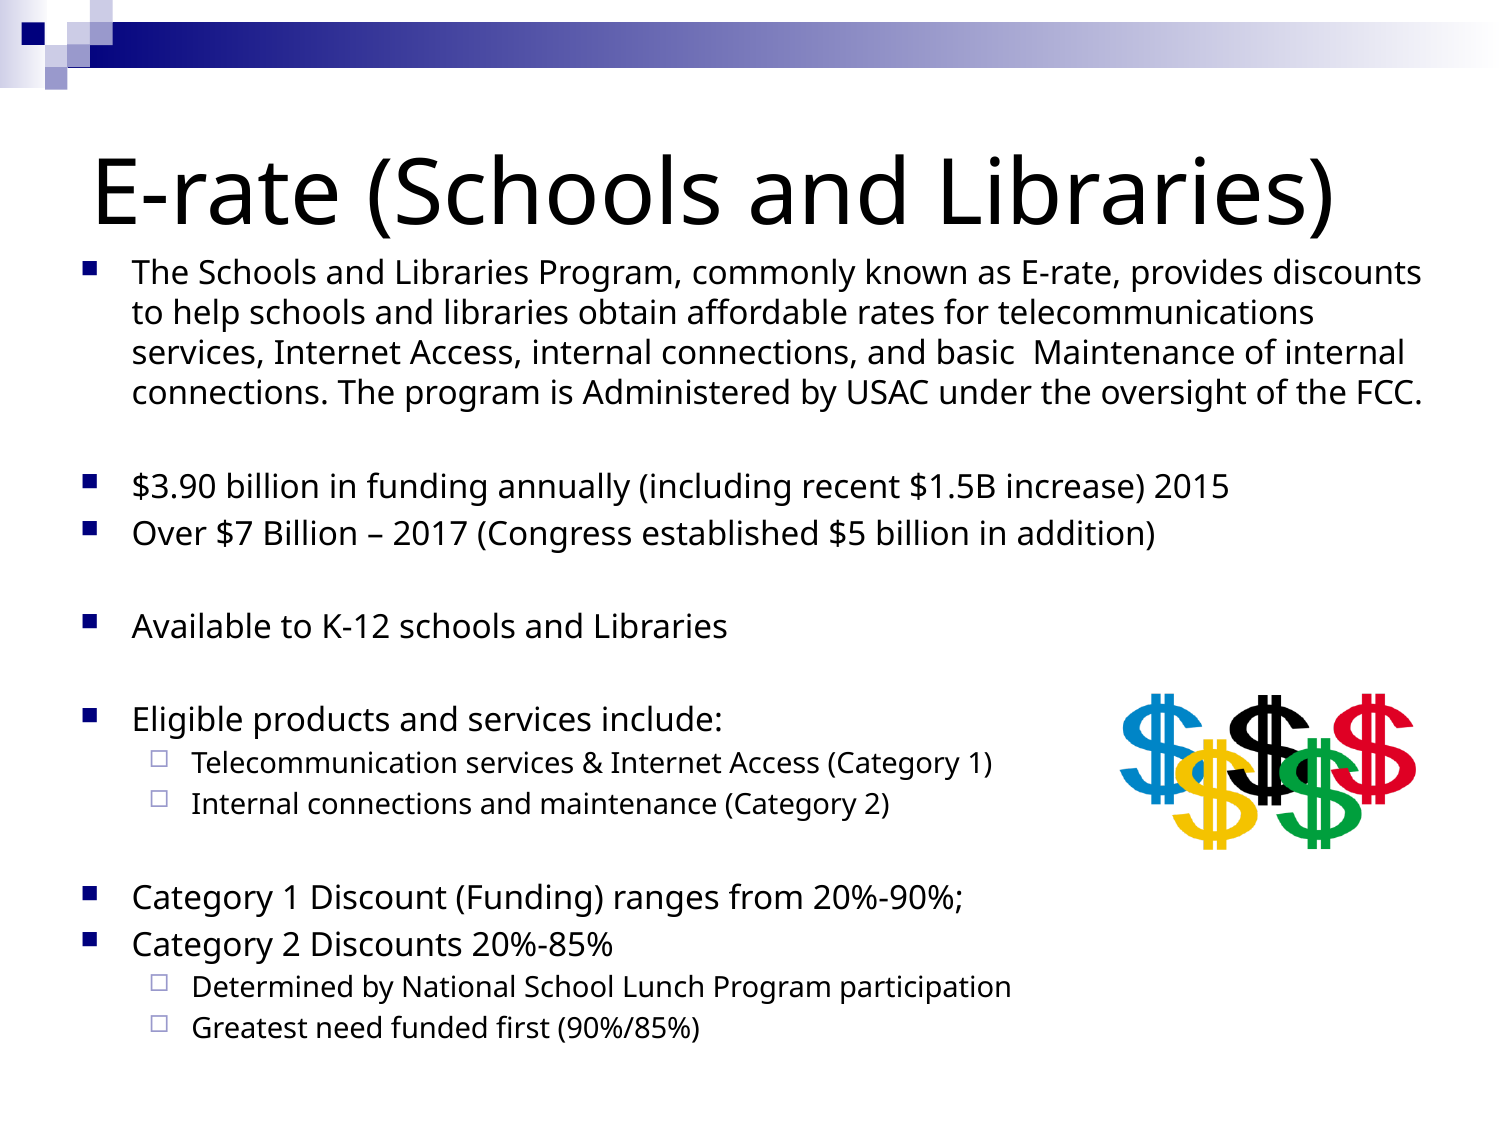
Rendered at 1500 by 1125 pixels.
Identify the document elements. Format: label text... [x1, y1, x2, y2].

picture [1099, 674, 1435, 869]
title E-rate (Schools and Libraries) [74, 74, 1426, 243]
list The Schools and Libraries Program, commonly known as E-rate, provides discounts to help schools and libraries obtain affordable rates for telecommunications services, Internet Access, internal connections, and basic Maintenance of internal connections. The program is Administered by USAC under the oversight of the FCC. $3.90 billion in funding annually (including recent $1.5B increase) 2015 Over $7 Billion – 2017 (Congress established $5 billion in addition) Available to K-12 schools and Libraries Eligible products and services include: Telecommunication services & Internet Access (Category 1) Internal connections and maintenance (Category 2) Category 1 Discount (Funding) ranges from 20%-90%; Category 2 Discounts 20%-85% Determined by National School Lunch Program participation Greatest need funded first (90%/85%) [65, 243, 1473, 1073]
